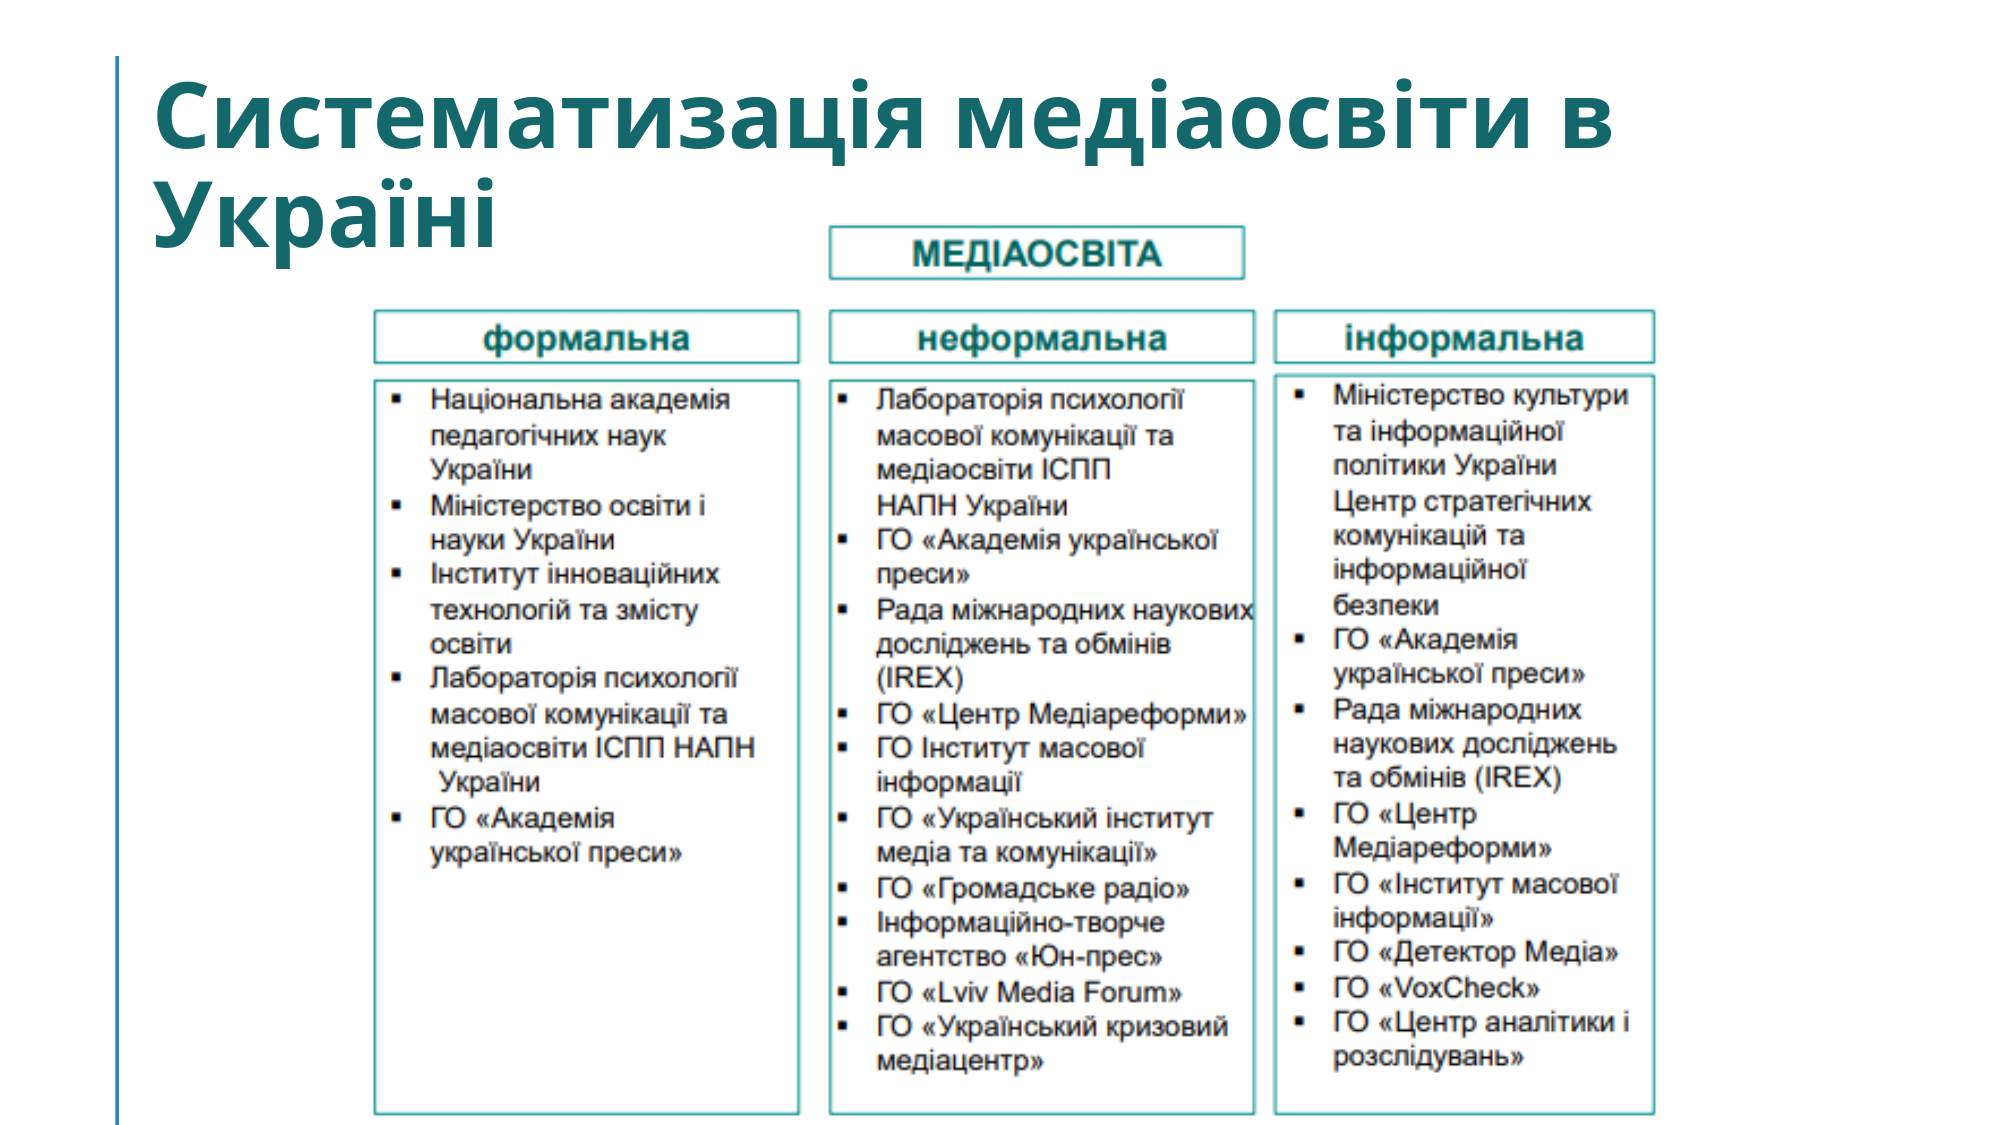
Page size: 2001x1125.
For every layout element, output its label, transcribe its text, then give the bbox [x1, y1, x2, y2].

title Систематизація медіаосвіти в Україні [137, 59, 1863, 278]
picture [347, 215, 1740, 1125]
